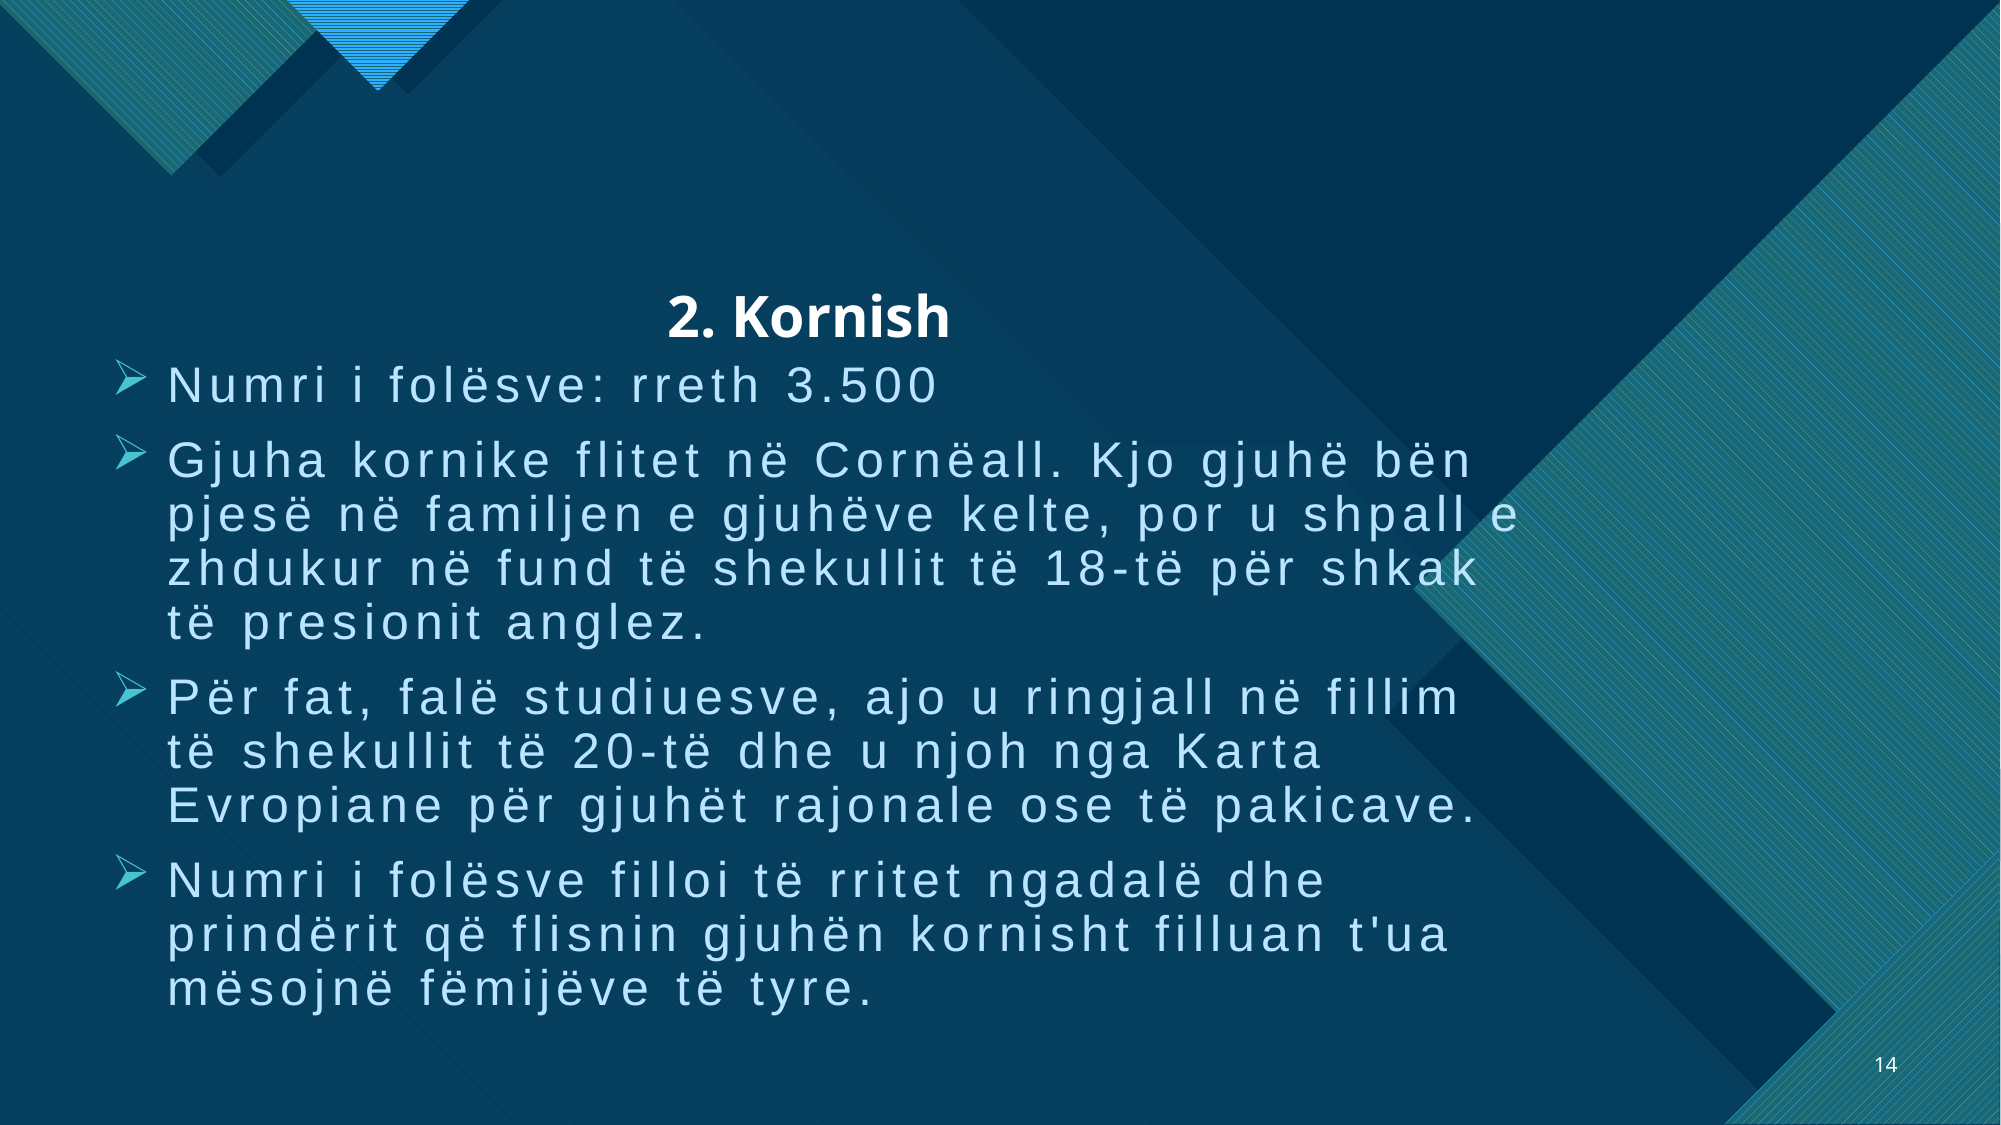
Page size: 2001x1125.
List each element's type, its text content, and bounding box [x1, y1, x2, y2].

title 2. Kornish [348, 280, 1272, 489]
title 3. Hertein [1545, 427, 2001, 1125]
slide_number 14 [1845, 1035, 1913, 1096]
list Numri i folësve: rreth 3.500 Gjuha kornike flitet në Cornëall. Kjo gjuhë bën pjesë në familjen e gjuhëve kelte, por u shpall e zhdukur në fund të shekullit të 18-të për shkak të presionit anglez. Për fat, falë studiuesve, ajo u ringjall në fillim të shekullit të 20-të dhe u njoh nga Karta Evropiane për gjuhët rajonale ose të pakicave. Numri i folësve filloi të rritet ngadalë dhe prindërit që flisnin gjuhën kornisht filluan t'ua mësojnë fëmijëve të tyre. [96, 352, 1545, 1096]
